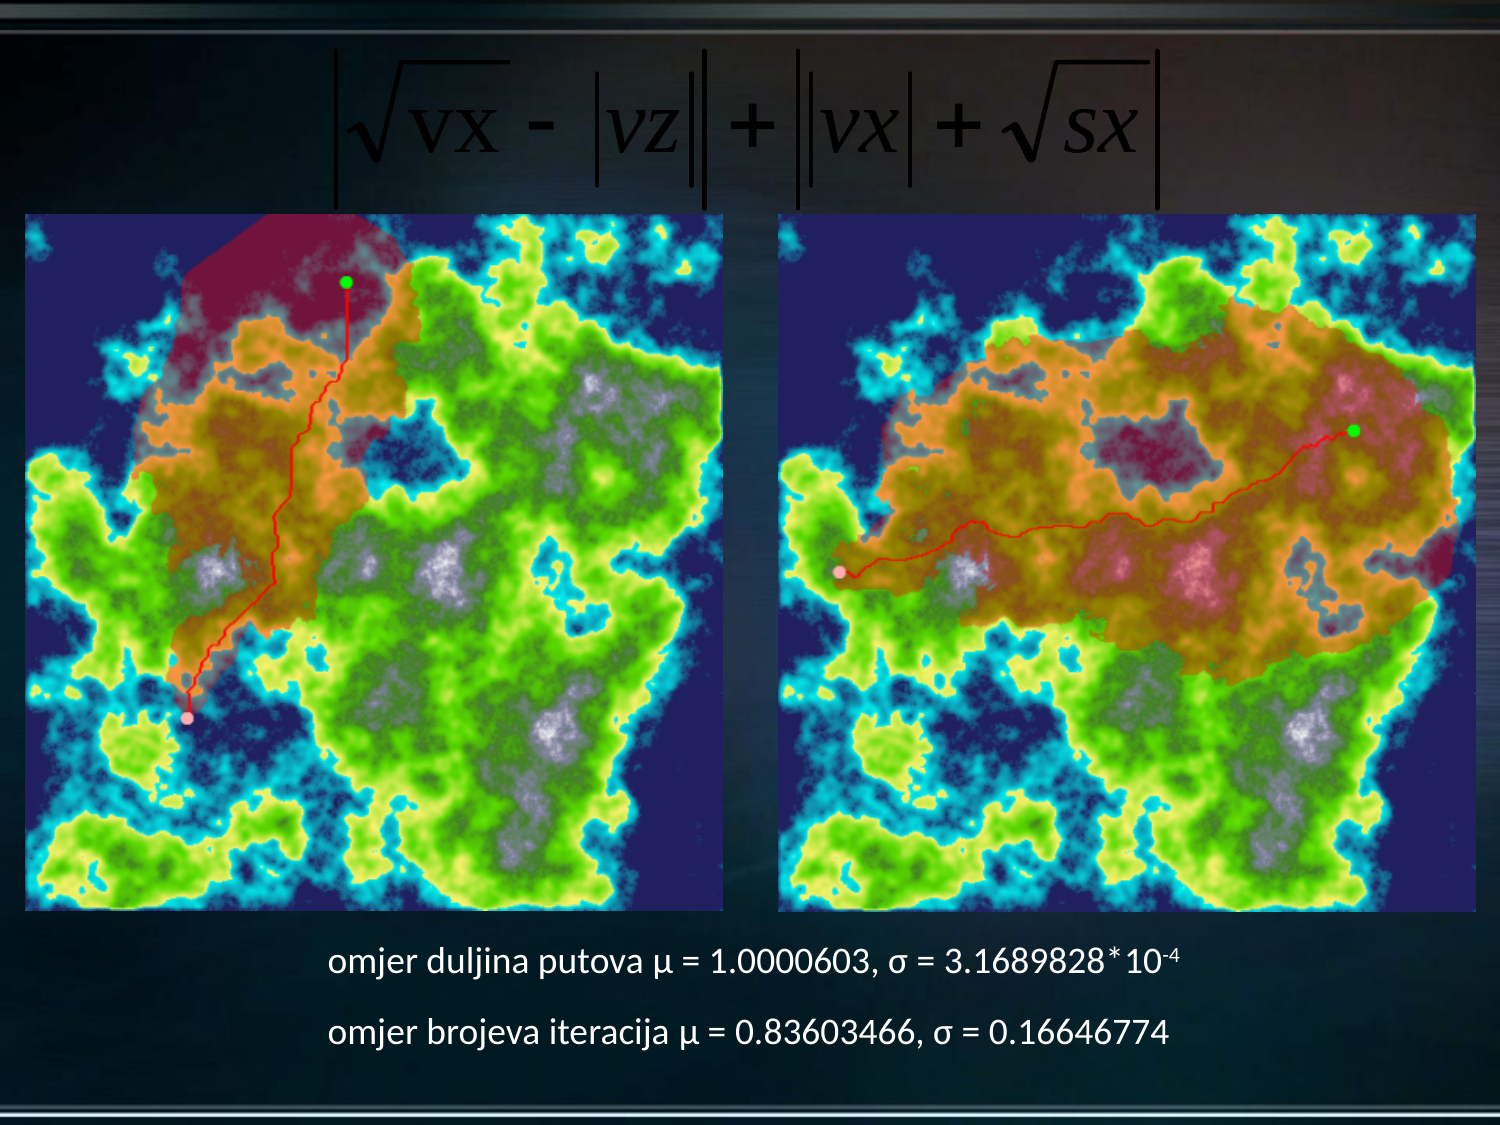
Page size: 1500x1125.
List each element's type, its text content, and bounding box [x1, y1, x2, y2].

text_box omjer brojeva iteracija μ = 0.83603466, σ = 0.16646774 [312, 999, 1199, 1060]
picture [0, 1, 1500, 1125]
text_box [22, 213, 1477, 912]
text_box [315, 24, 1185, 213]
text_box omjer duljina putova μ = 1.0000603, σ = 3.1689828*10-4 [312, 928, 1199, 989]
